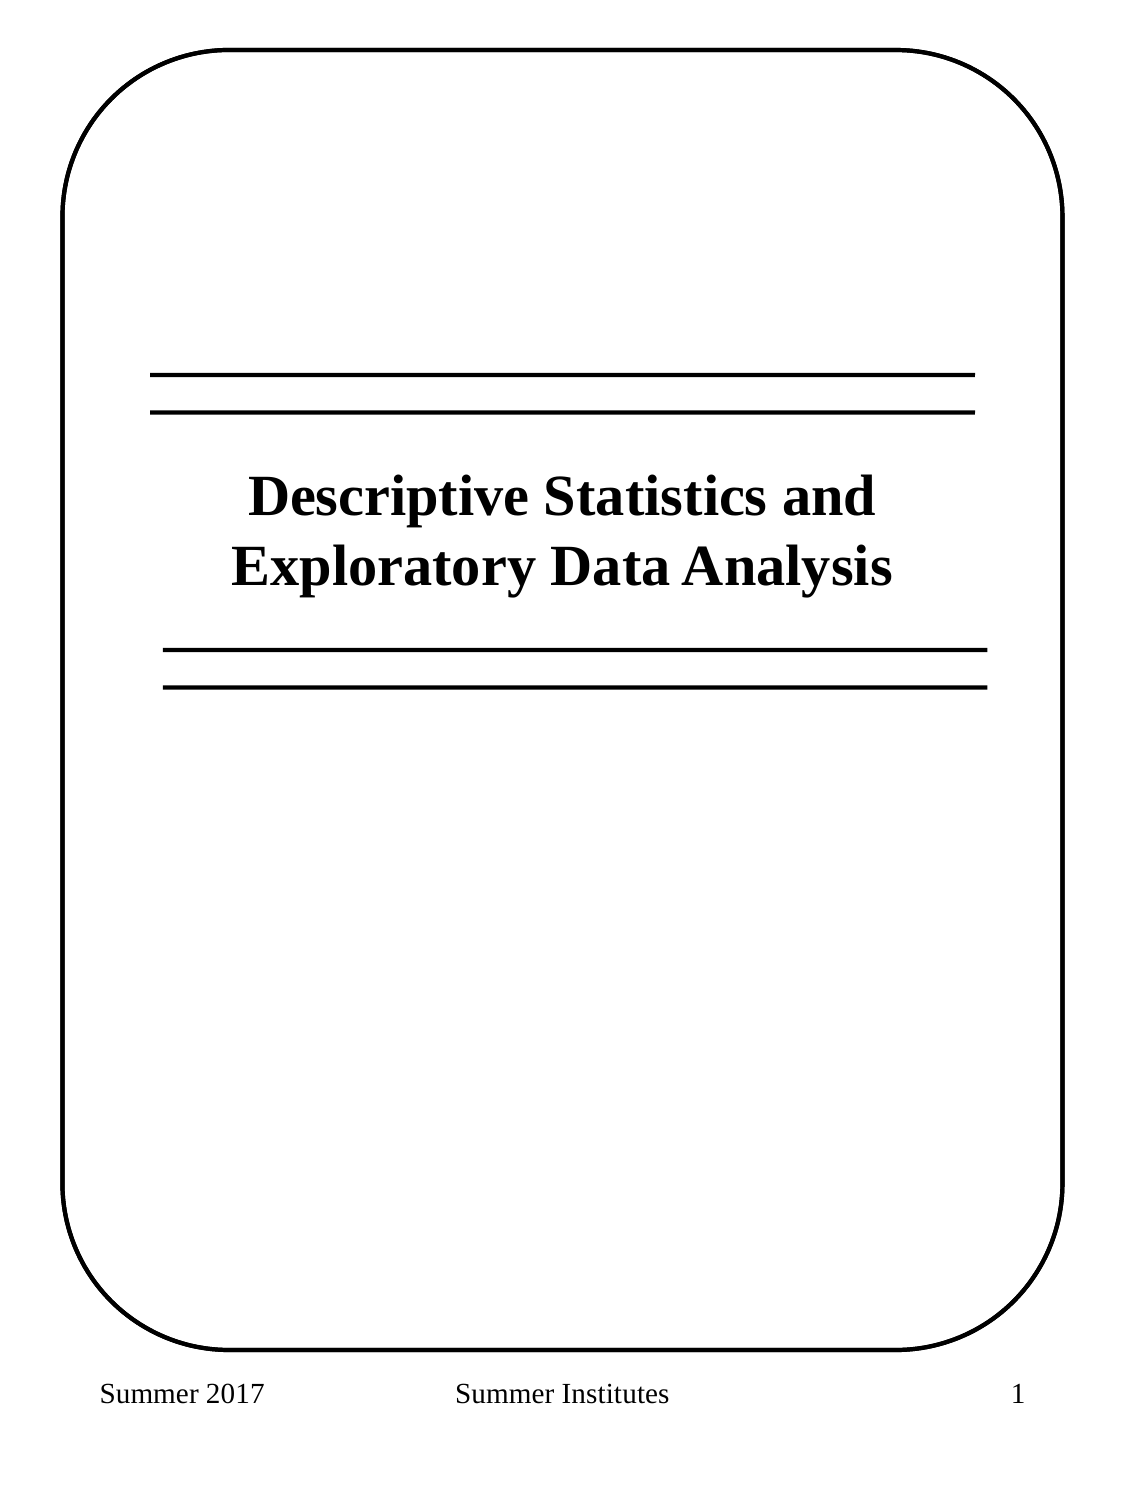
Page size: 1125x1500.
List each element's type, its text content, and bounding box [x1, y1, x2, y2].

text_box [62, 49, 1063, 1351]
footer Summer Institutes [384, 1366, 741, 1467]
slide_number Summer 2017 [84, 1366, 319, 1467]
text_box Descriptive Statistics and Exploratory Data Analysis [149, 449, 975, 605]
slide_number 29 [806, 1366, 1041, 1467]
